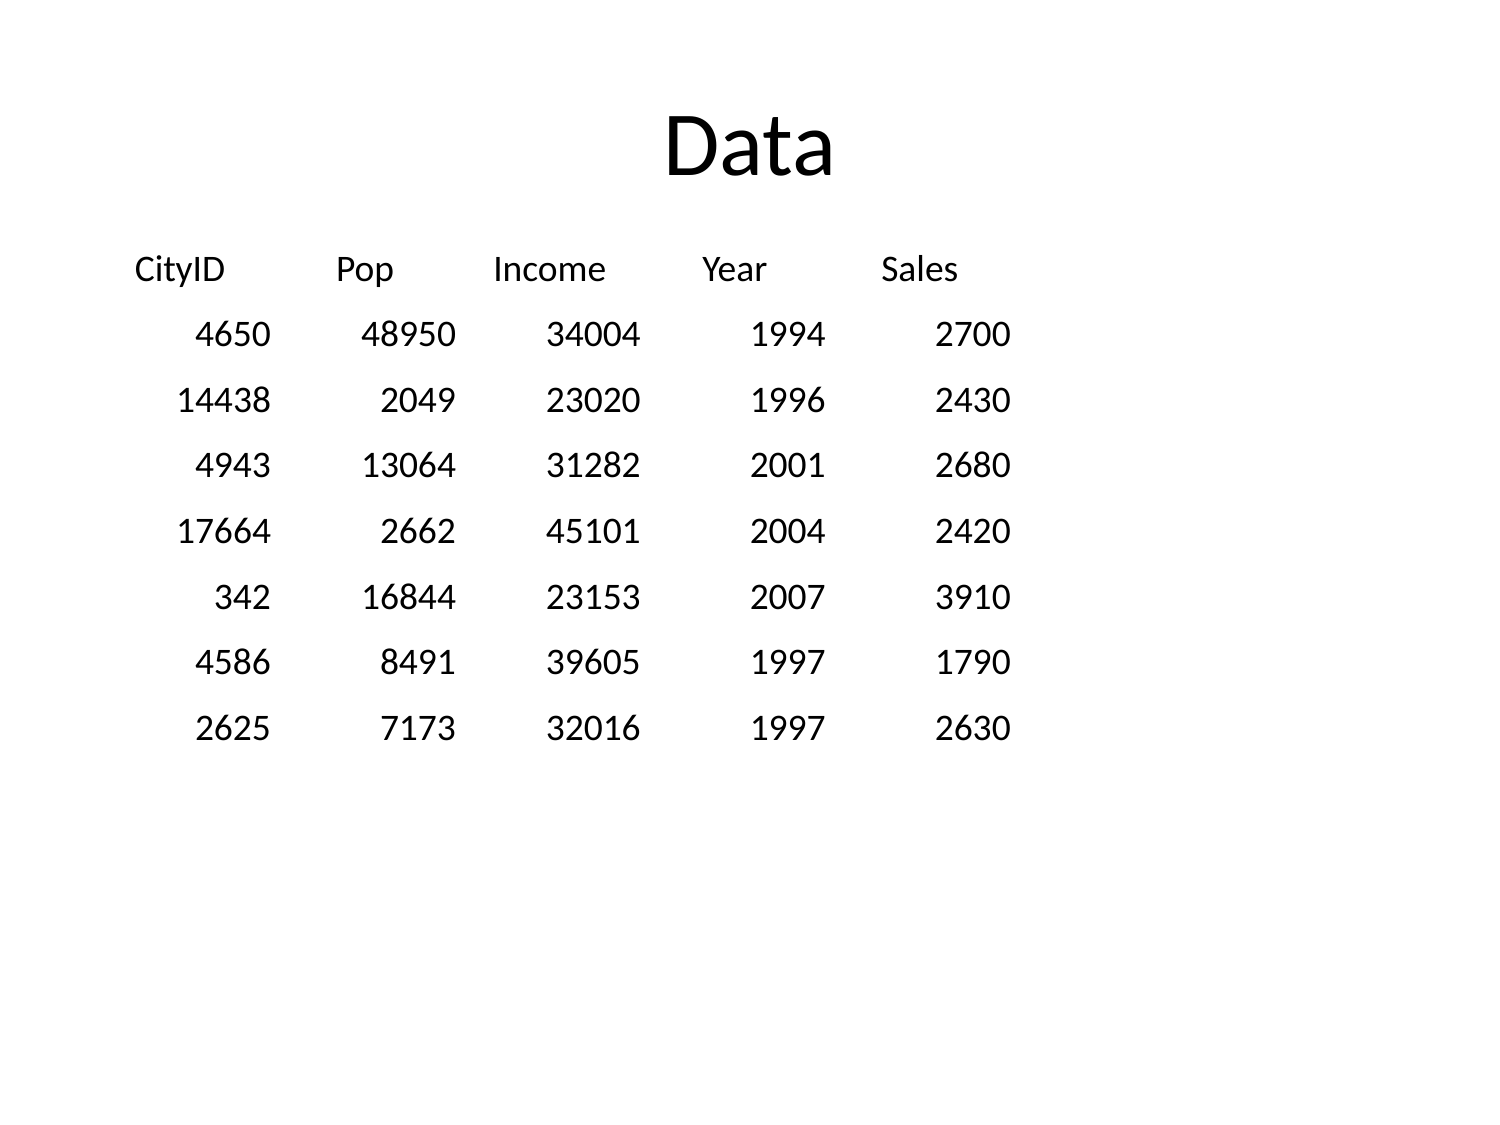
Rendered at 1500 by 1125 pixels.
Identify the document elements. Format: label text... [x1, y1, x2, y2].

table_cell 7173 [272, 684, 457, 750]
table_cell 1994 [642, 291, 827, 356]
table_header CityID [88, 225, 272, 291]
table_cell 2680 [827, 422, 1012, 487]
table_cell 31282 [457, 422, 642, 487]
table_cell 17664 [88, 487, 272, 553]
table_cell 13064 [272, 422, 457, 487]
table_cell 2625 [88, 684, 272, 750]
table_cell 14438 [88, 356, 272, 422]
table_cell 1790 [827, 619, 1012, 684]
table_cell 3910 [827, 553, 1012, 619]
table_cell 48950 [272, 291, 457, 356]
table_cell 4650 [88, 291, 272, 356]
table_cell 4586 [88, 619, 272, 684]
table_cell 1997 [642, 619, 827, 684]
table_cell 2630 [827, 684, 1012, 750]
table_cell 342 [88, 553, 272, 619]
table_cell 1997 [642, 684, 827, 750]
table_cell 2049 [272, 356, 457, 422]
table_cell 23020 [457, 356, 642, 422]
table_cell 45101 [457, 487, 642, 553]
table_cell 2430 [827, 356, 1012, 422]
table_cell 2004 [642, 487, 827, 553]
table_header Sales [827, 225, 1012, 291]
table_cell 2662 [272, 487, 457, 553]
table_cell 34004 [457, 291, 642, 356]
table_header Income [457, 225, 642, 291]
table_cell 23153 [457, 553, 642, 619]
table_cell 39605 [457, 619, 642, 684]
table_cell 2001 [642, 422, 827, 487]
title Data [75, 45, 1425, 233]
table_cell 4943 [88, 422, 272, 487]
table_header Year [642, 225, 827, 291]
table_cell 32016 [457, 684, 642, 750]
table_cell 16844 [272, 553, 457, 619]
table_cell 8491 [272, 619, 457, 684]
table_cell 1996 [642, 356, 827, 422]
table_header Pop [272, 225, 457, 291]
table_cell 2420 [827, 487, 1012, 553]
table_cell 2700 [827, 291, 1012, 356]
table_cell 2007 [642, 553, 827, 619]
